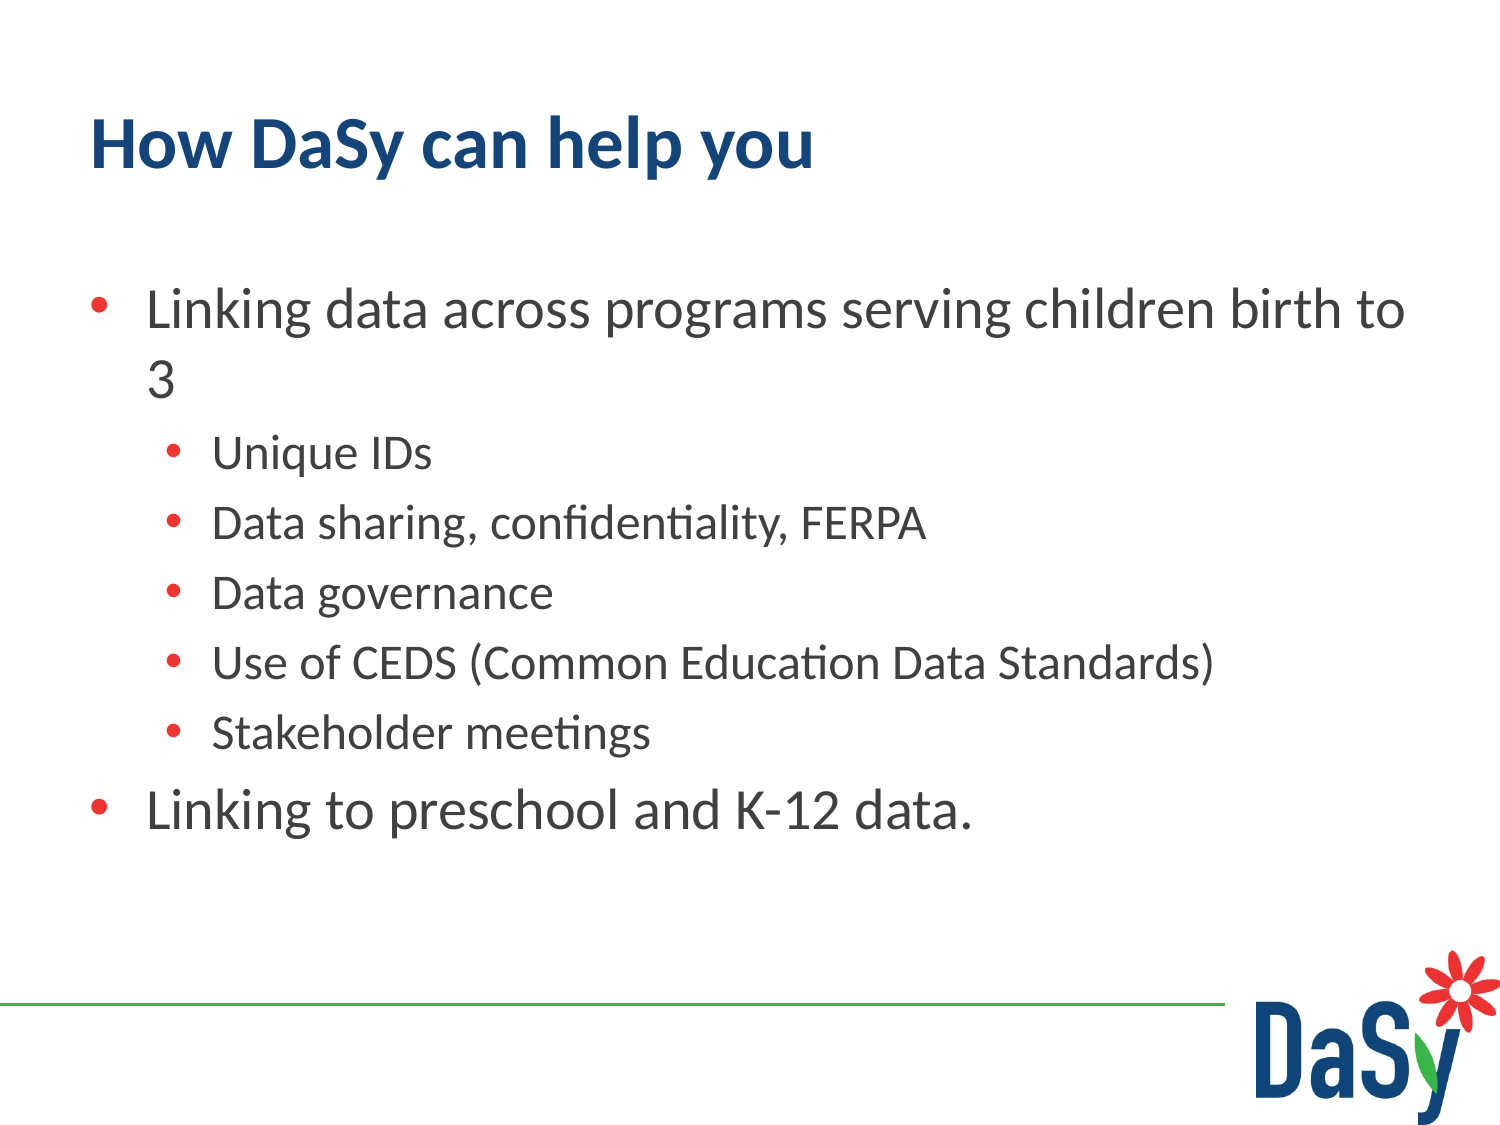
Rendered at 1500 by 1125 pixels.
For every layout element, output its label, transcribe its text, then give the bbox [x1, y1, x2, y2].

title How DaSy can help you [75, 45, 1425, 233]
picture [1256, 950, 1500, 1125]
list Linking data across programs serving children birth to 3 Unique IDs Data sharing, confidentiality, FERPA Data governance Use of CEDS (Common Education Data Standards) Stakeholder meetings Linking to preschool and K-12 data. [75, 262, 1425, 925]
